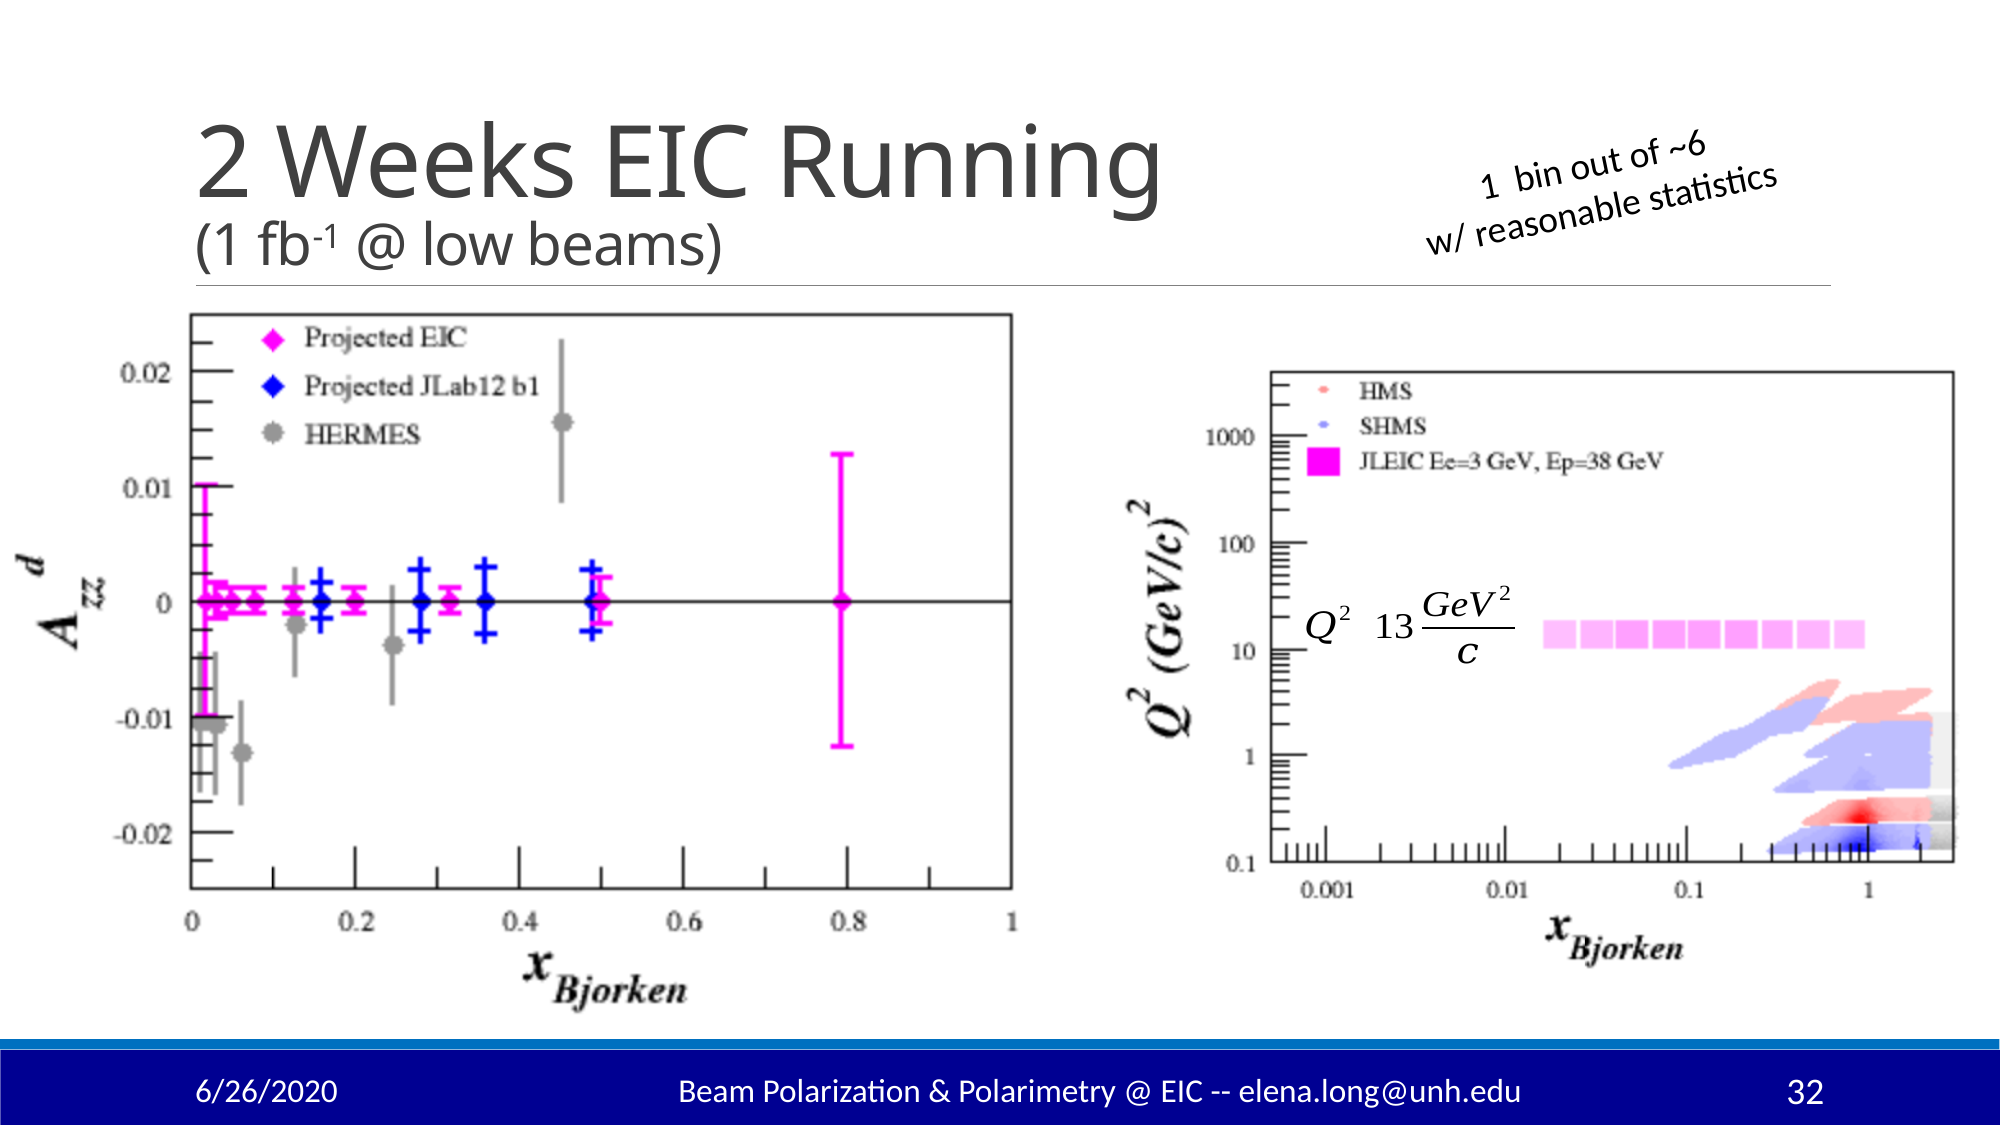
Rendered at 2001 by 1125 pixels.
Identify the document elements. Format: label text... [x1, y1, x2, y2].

picture [1116, 347, 1973, 981]
picture [13, 292, 1032, 1032]
footer Beam Polarization & Polarimetry @ EIC -- elena.long@unh.edu [604, 1059, 1597, 1120]
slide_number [180, 1059, 586, 1120]
title 2 Weeks EIC Running (1 fb-1 @ low beams) [180, 47, 1830, 285]
slide_number 32 [1624, 1059, 1840, 1120]
